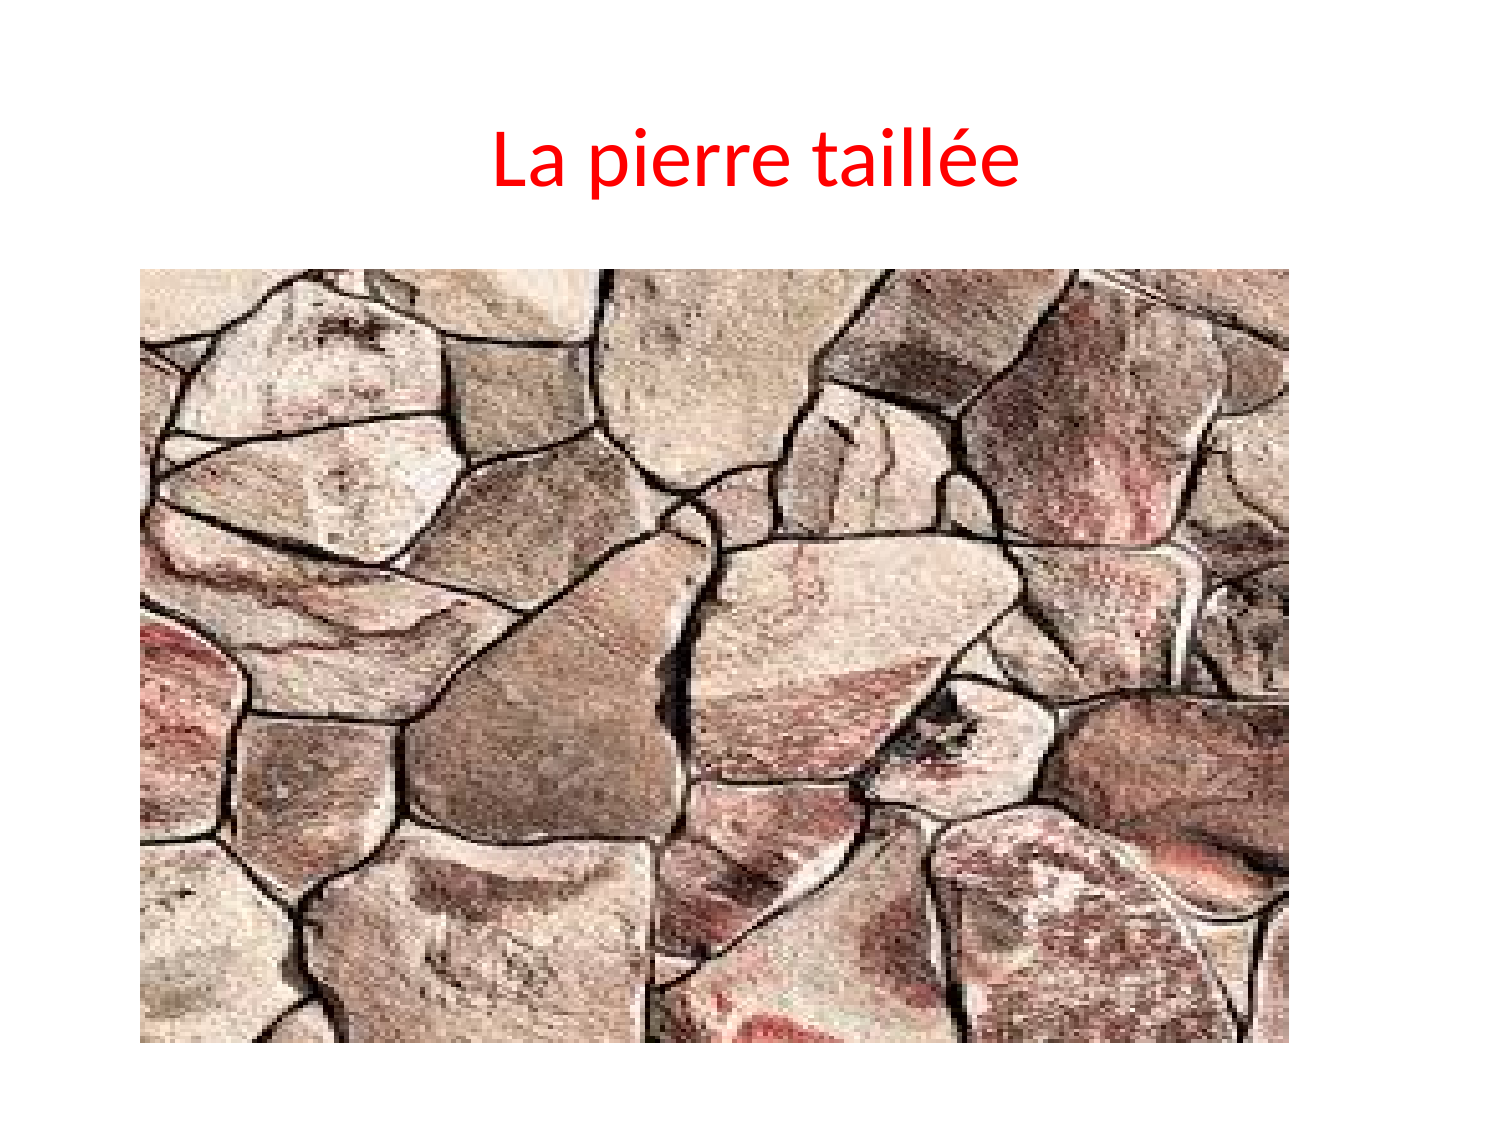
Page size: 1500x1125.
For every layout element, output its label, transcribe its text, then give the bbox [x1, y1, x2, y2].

picture [140, 269, 1290, 1044]
title La pierre taillée [128, 93, 1404, 211]
